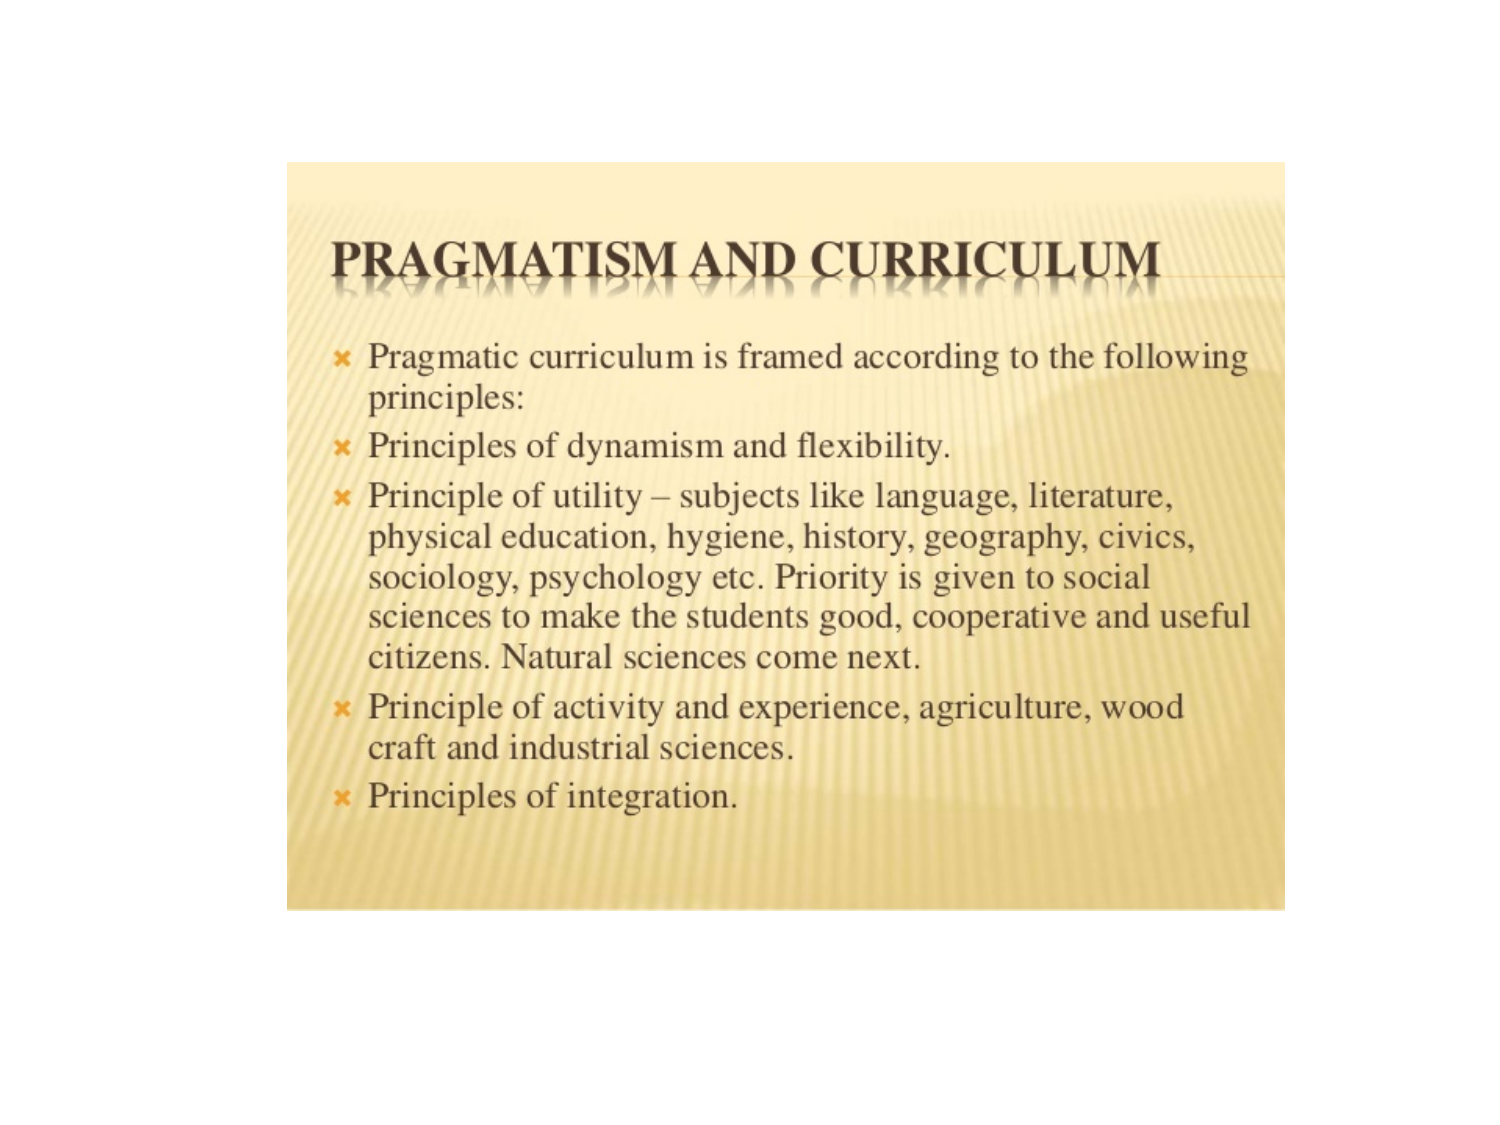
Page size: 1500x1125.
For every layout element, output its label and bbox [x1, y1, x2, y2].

picture [287, 162, 1285, 912]
